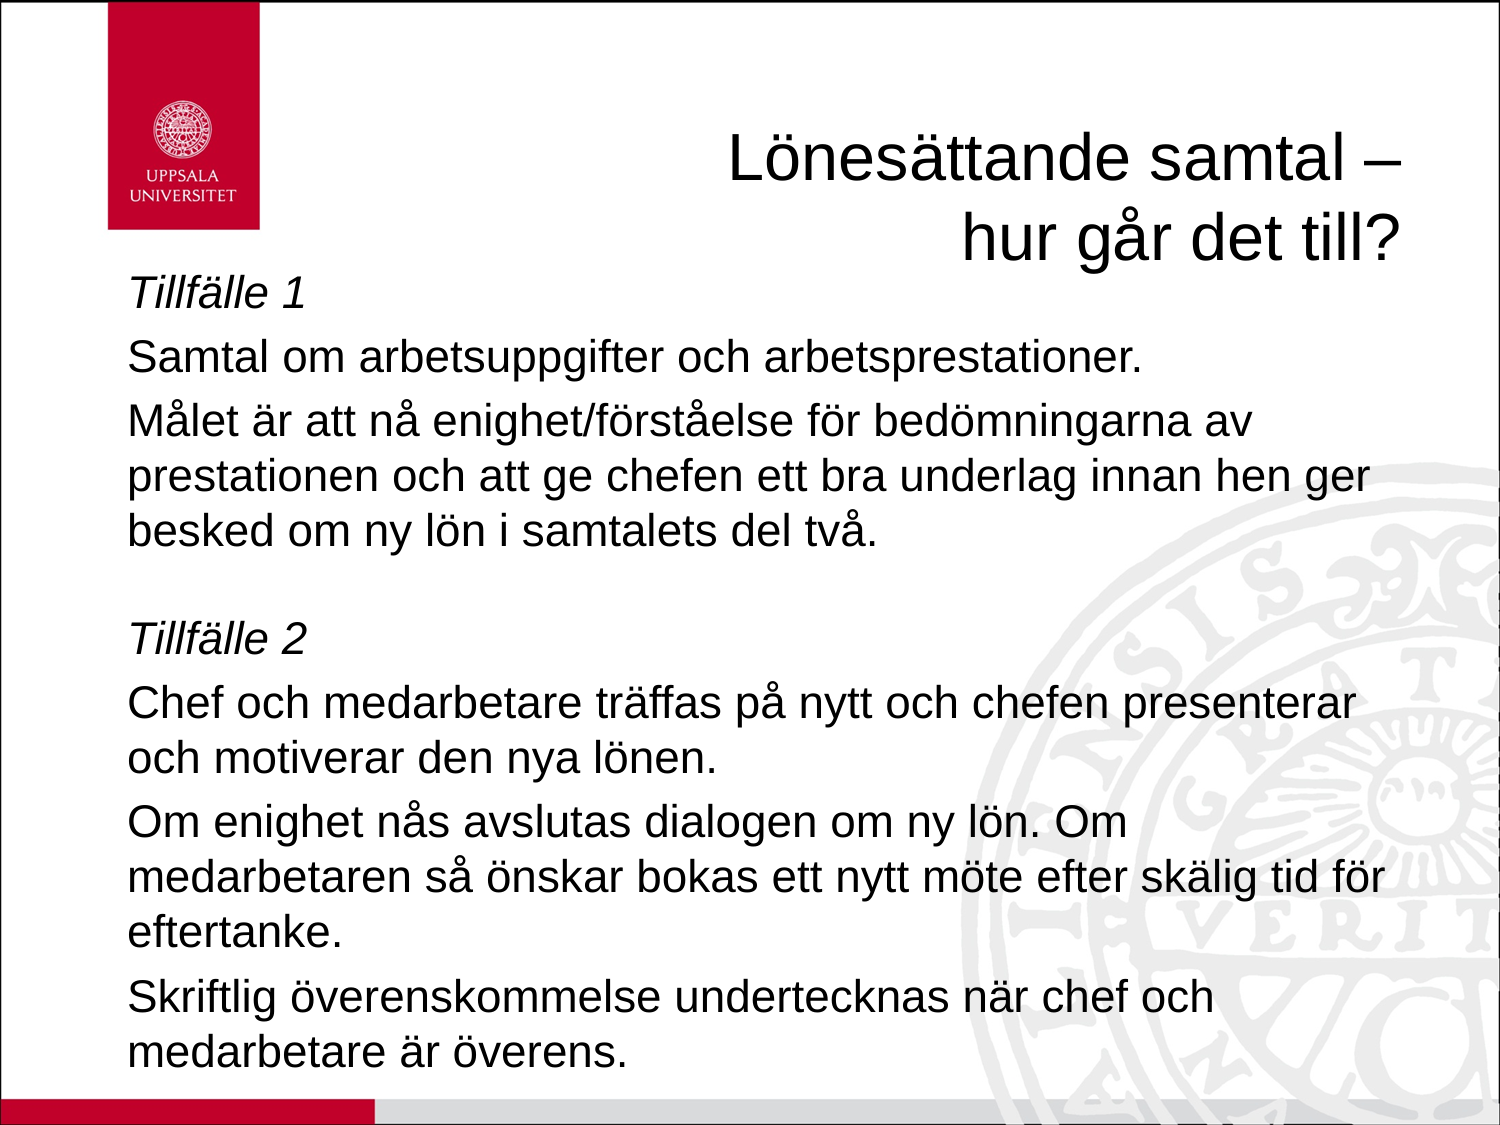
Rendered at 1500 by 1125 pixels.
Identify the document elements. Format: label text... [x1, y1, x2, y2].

title Lönesättande samtal – hur går det till? [289, 99, 1436, 288]
list Tillfälle 1 Samtal om arbetsuppgifter och arbetsprestationer. Målet är att nå enighet/förståelse för bedömningarna av prestationen och att ge chefen ett bra underlag innan hen ger besked om ny lön i samtalets del två. Tillfälle 2 Chef och medarbetare träffas på nytt och chefen presenterar och motiverar den nya lönen. Om enighet nås avslutas dialogen om ny lön. Om medarbetaren så önskar bokas ett nytt möte efter skälig tid för eftertanke. Skriftlig överenskommelse undertecknas när chef och medarbetare är överens. [112, 255, 1435, 1048]
picture [0, 0, 1500, 1125]
